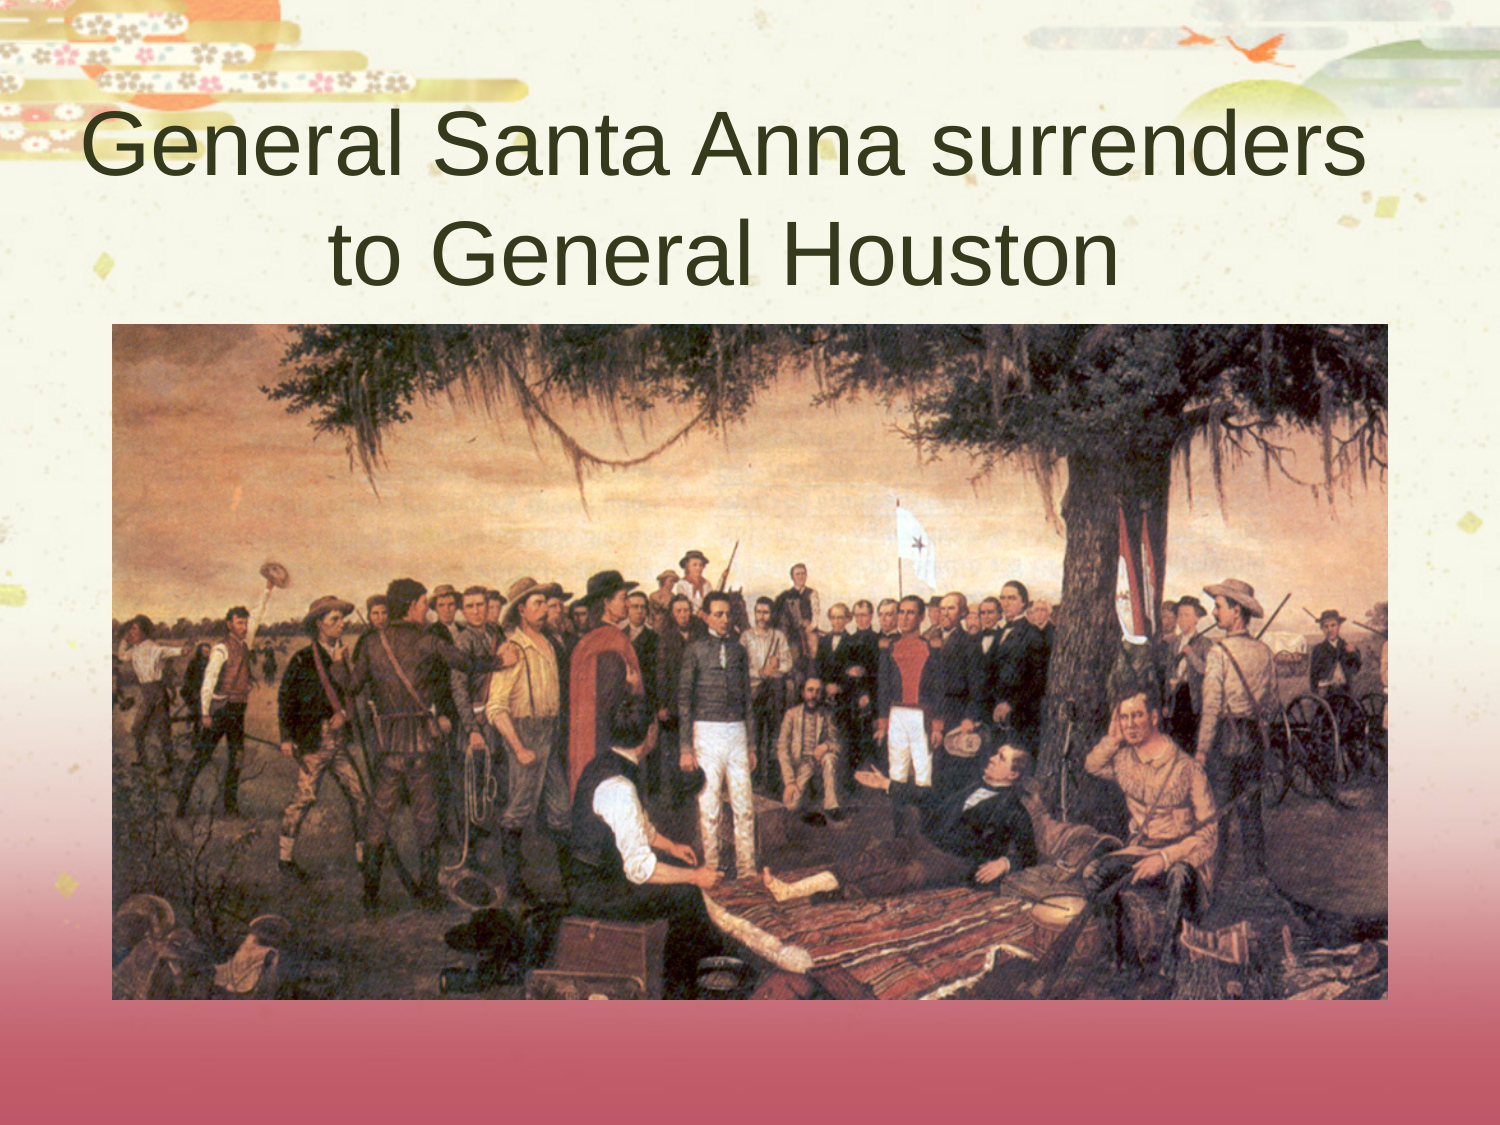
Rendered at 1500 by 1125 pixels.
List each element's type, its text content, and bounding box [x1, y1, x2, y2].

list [112, 324, 1388, 1001]
picture [0, 0, 1500, 1125]
title General Santa Anna surrenders to General Houston [62, 99, 1388, 288]
